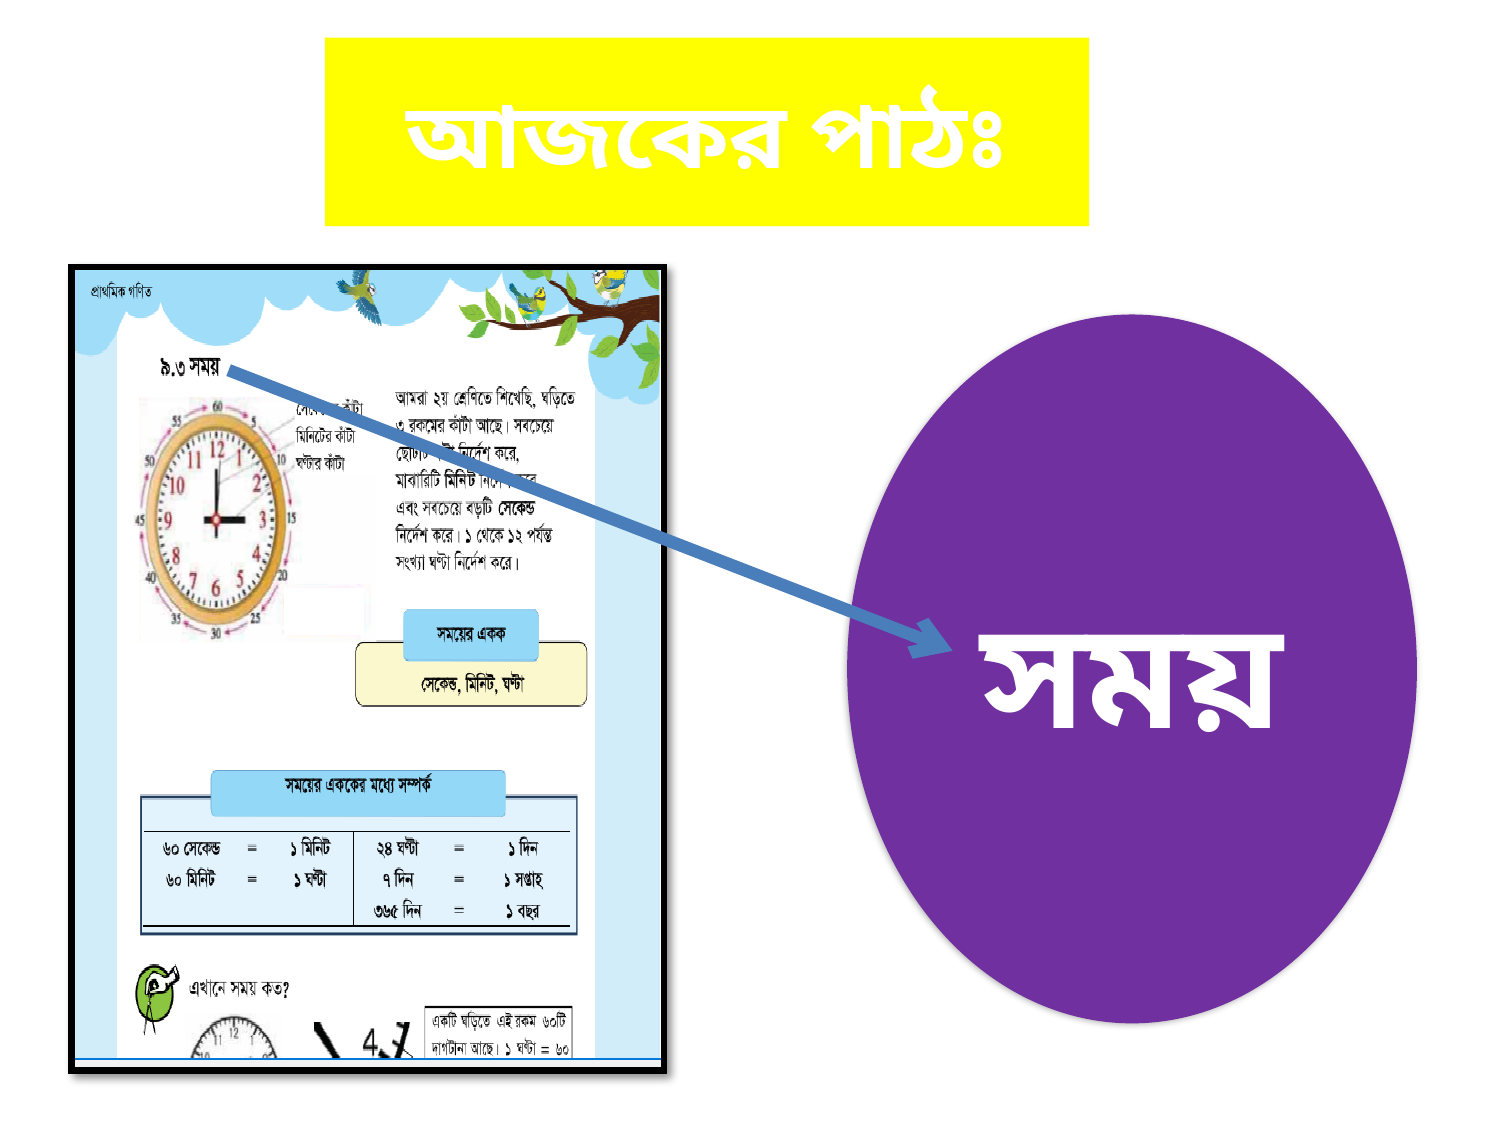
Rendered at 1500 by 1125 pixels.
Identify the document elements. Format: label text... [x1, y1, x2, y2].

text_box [228, 369, 953, 651]
picture [74, 270, 662, 1068]
text_box সময় [847, 314, 1417, 1024]
text_box আজকের পাঠঃ [324, 37, 1090, 227]
